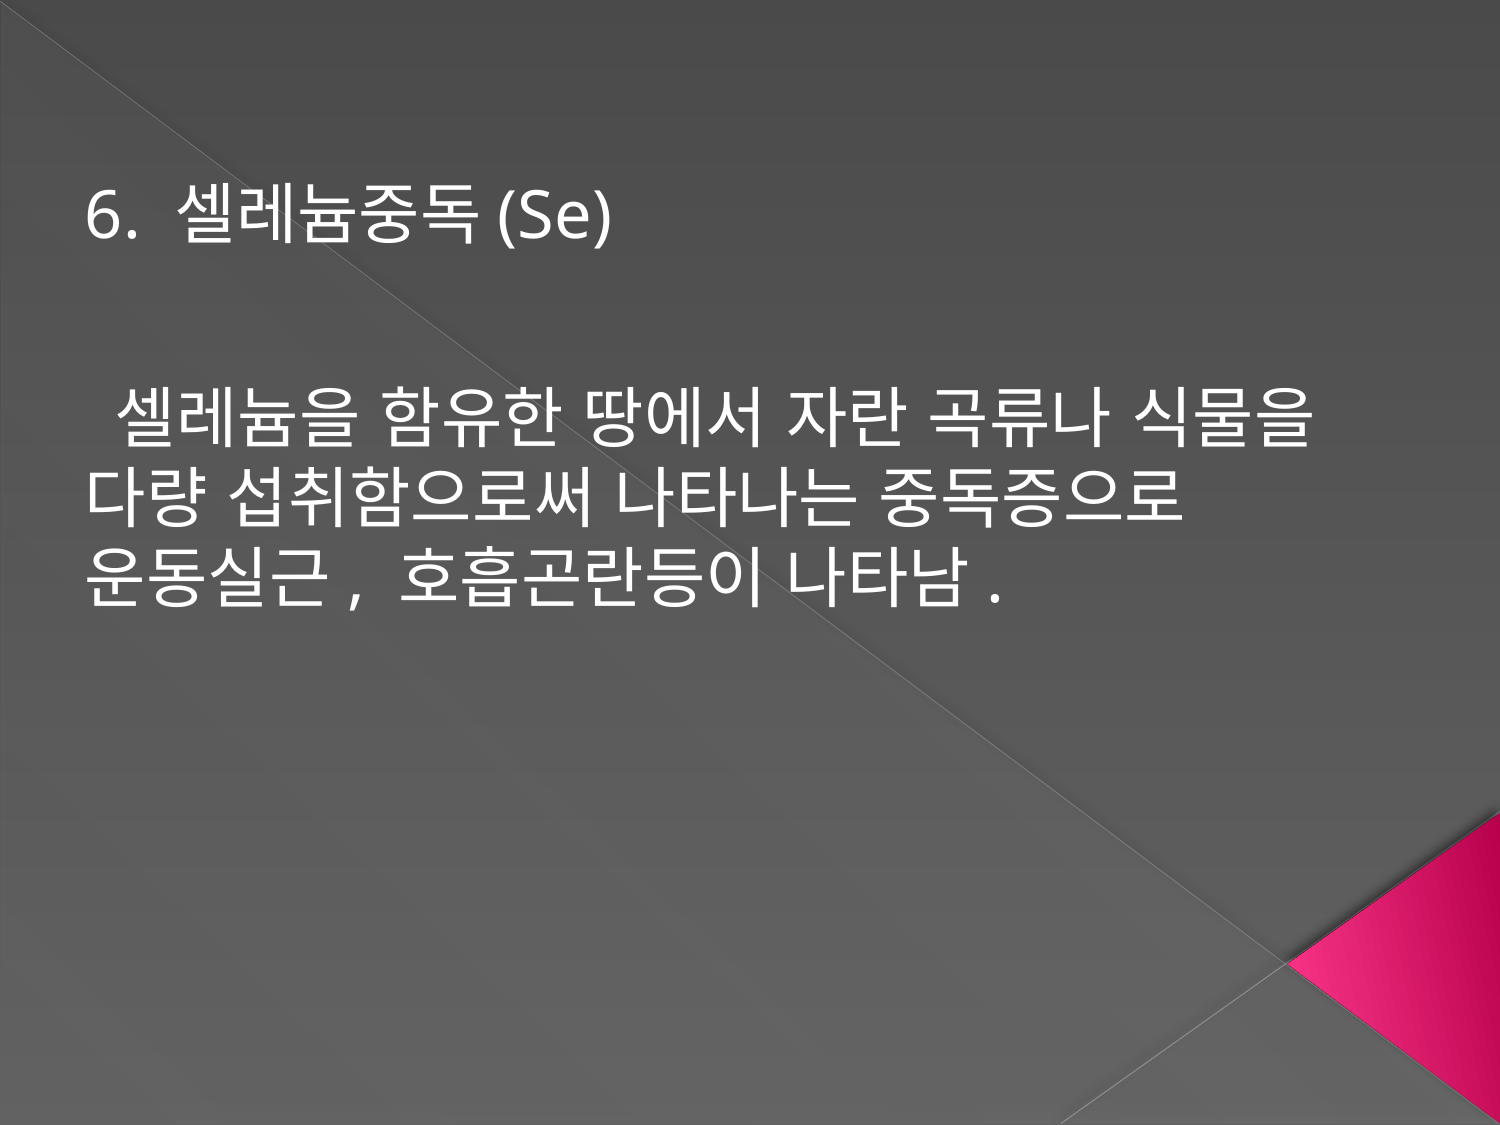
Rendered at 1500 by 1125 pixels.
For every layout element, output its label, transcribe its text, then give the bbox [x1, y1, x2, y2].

text_box 6. 셀레늄중독(Se) 셀레늄을 함유한 땅에서 자란 곡류나 식물을 다량 섭취함으로써 나타나는 중독증으로 운동실근, 호흡곤란등이 나타남. [70, 163, 1418, 669]
